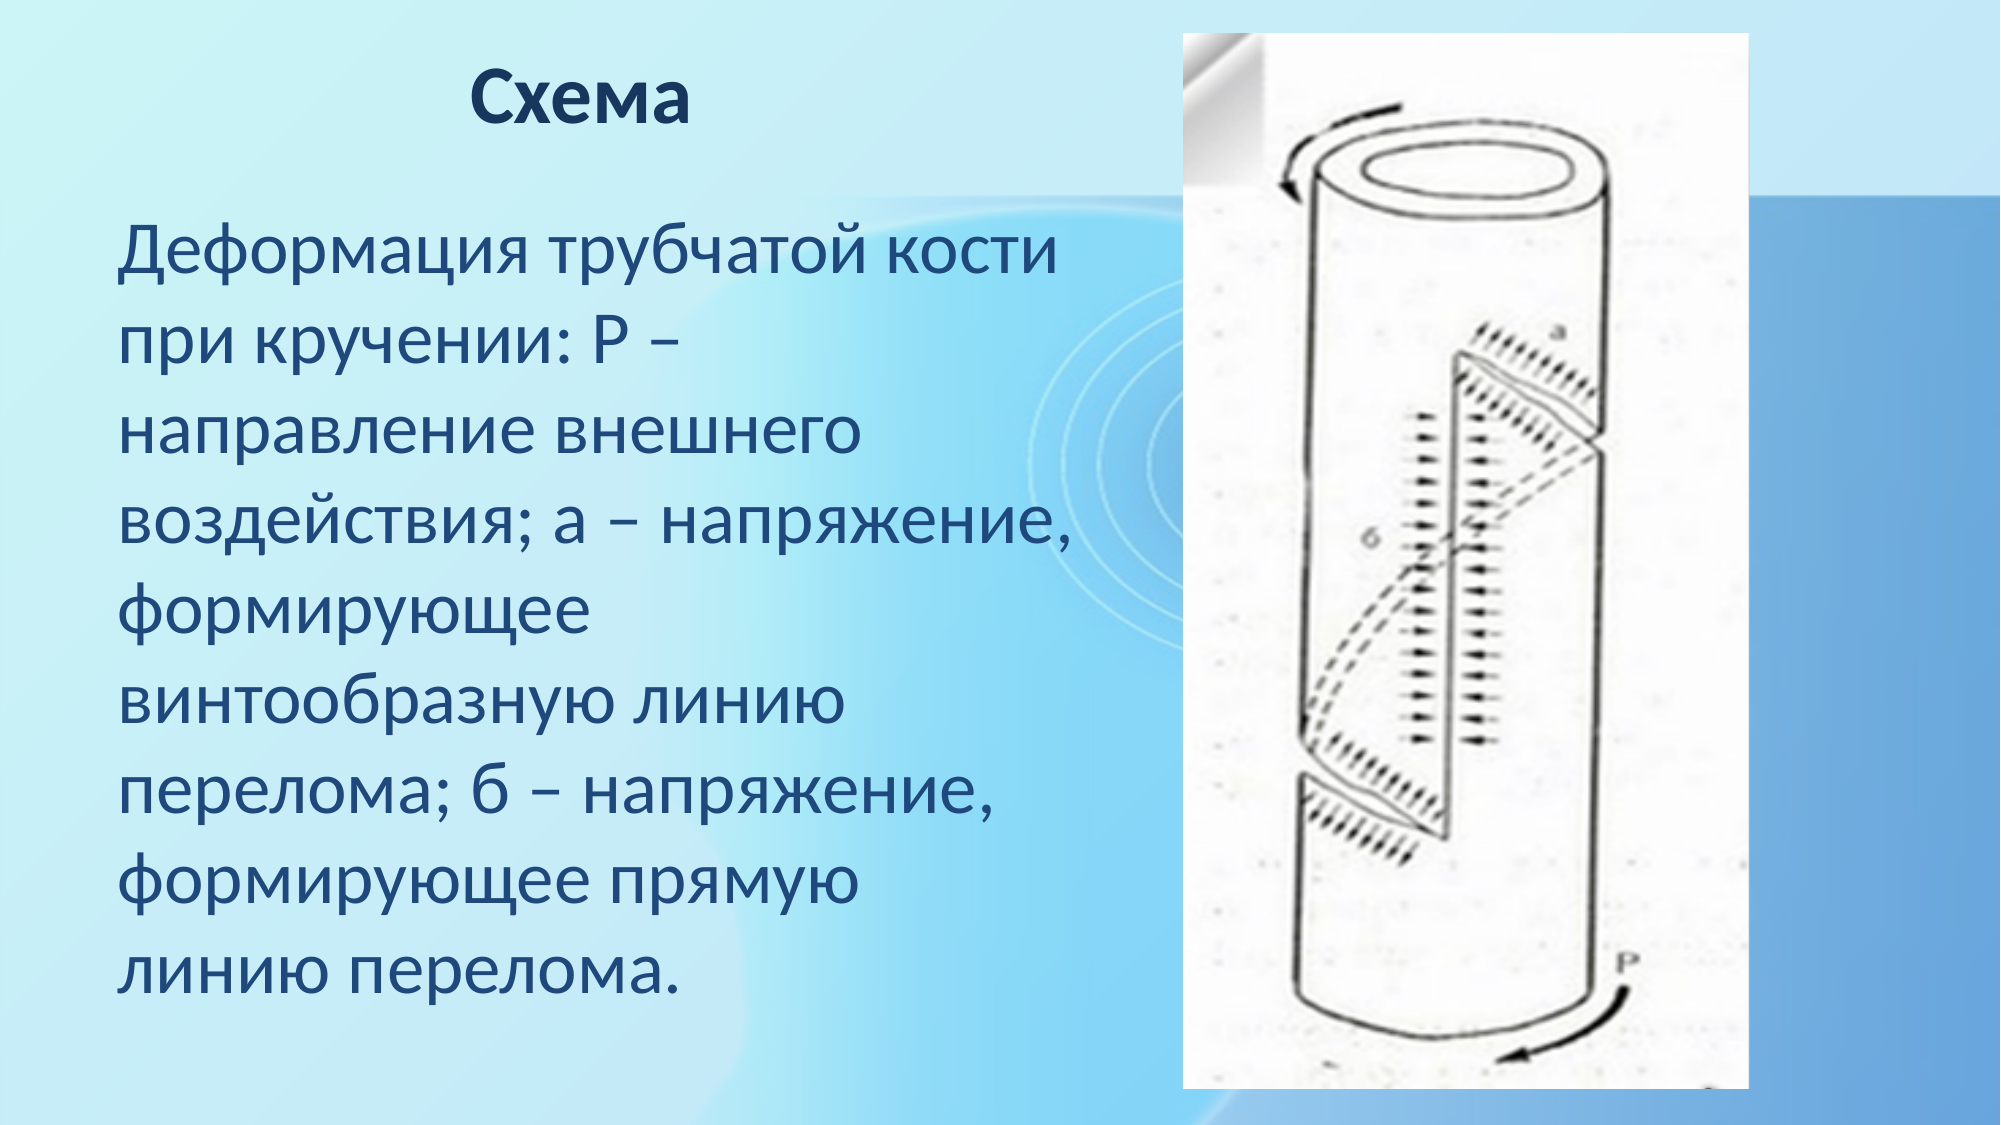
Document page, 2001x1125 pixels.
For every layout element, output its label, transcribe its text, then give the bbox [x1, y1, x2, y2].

title Схема [21, 4, 1142, 177]
picture [0, 0, 2000, 1125]
text_box Деформация трубчатой кости при кручении: Р – направление внешнего воздействия; а – напряжение, формирующее винтообразную линию перелома; б – напряжение, формирующее прямую линию перелома. [102, 191, 1101, 1017]
